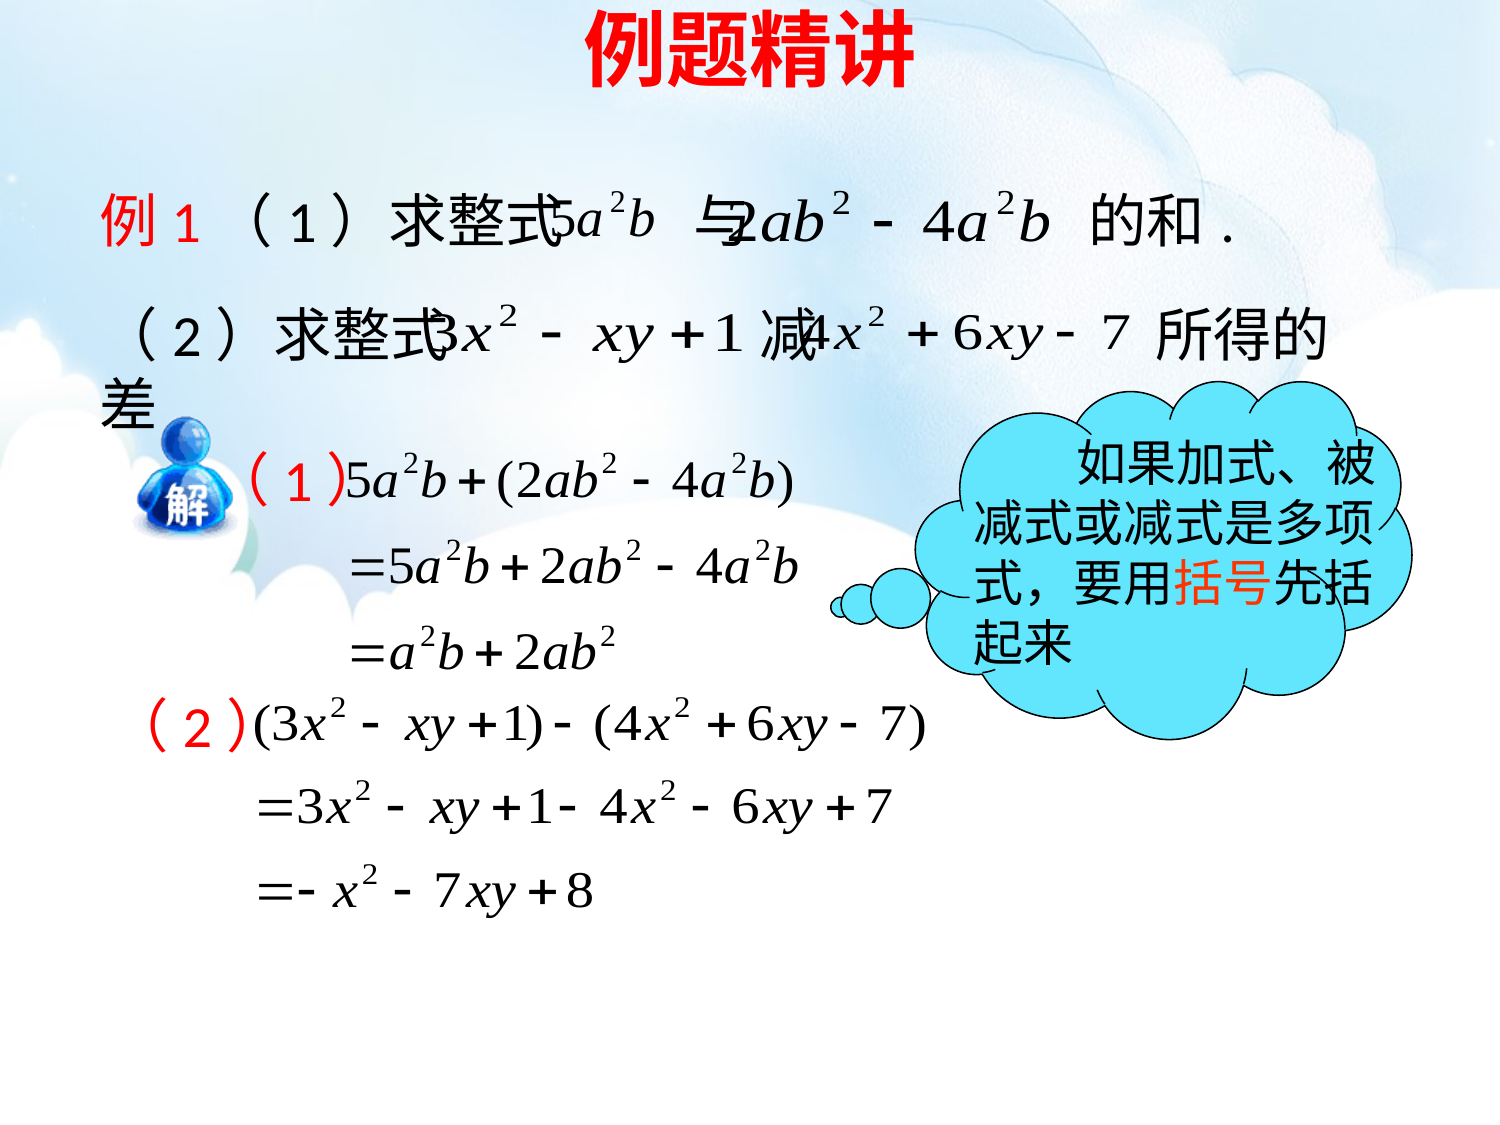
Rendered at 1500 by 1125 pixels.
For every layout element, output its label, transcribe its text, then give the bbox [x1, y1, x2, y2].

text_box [915, 380, 1412, 739]
text_box （2） [95, 682, 244, 767]
text_box 例题精讲 [568, 0, 932, 105]
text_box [107, 175, 1240, 263]
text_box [85, 290, 1412, 377]
picture [0, 0, 1500, 1125]
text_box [244, 682, 938, 931]
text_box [337, 438, 808, 681]
text_box （1） [246, 435, 400, 521]
